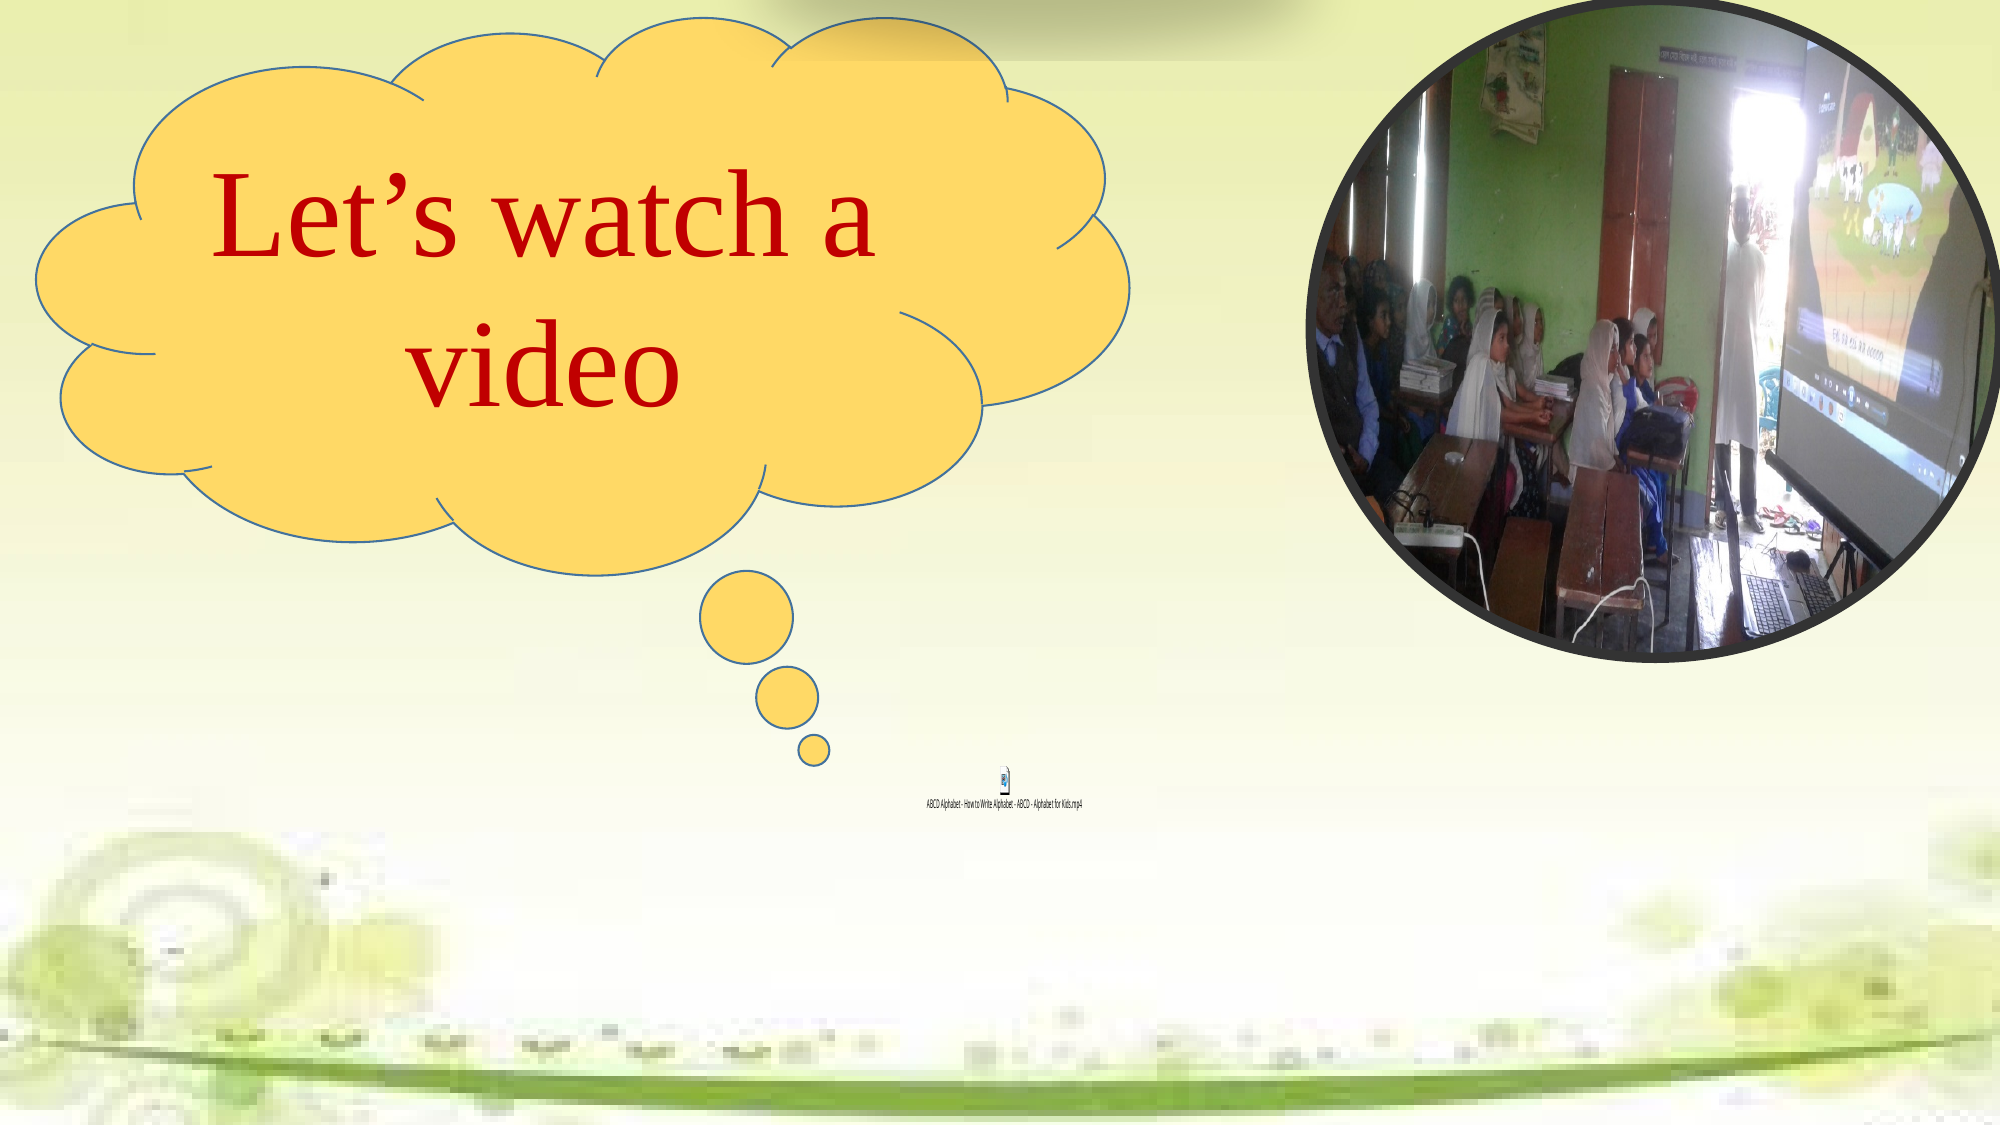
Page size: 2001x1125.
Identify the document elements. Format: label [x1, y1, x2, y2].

text_box [910, 762, 1099, 816]
picture [0, 0, 2000, 1125]
